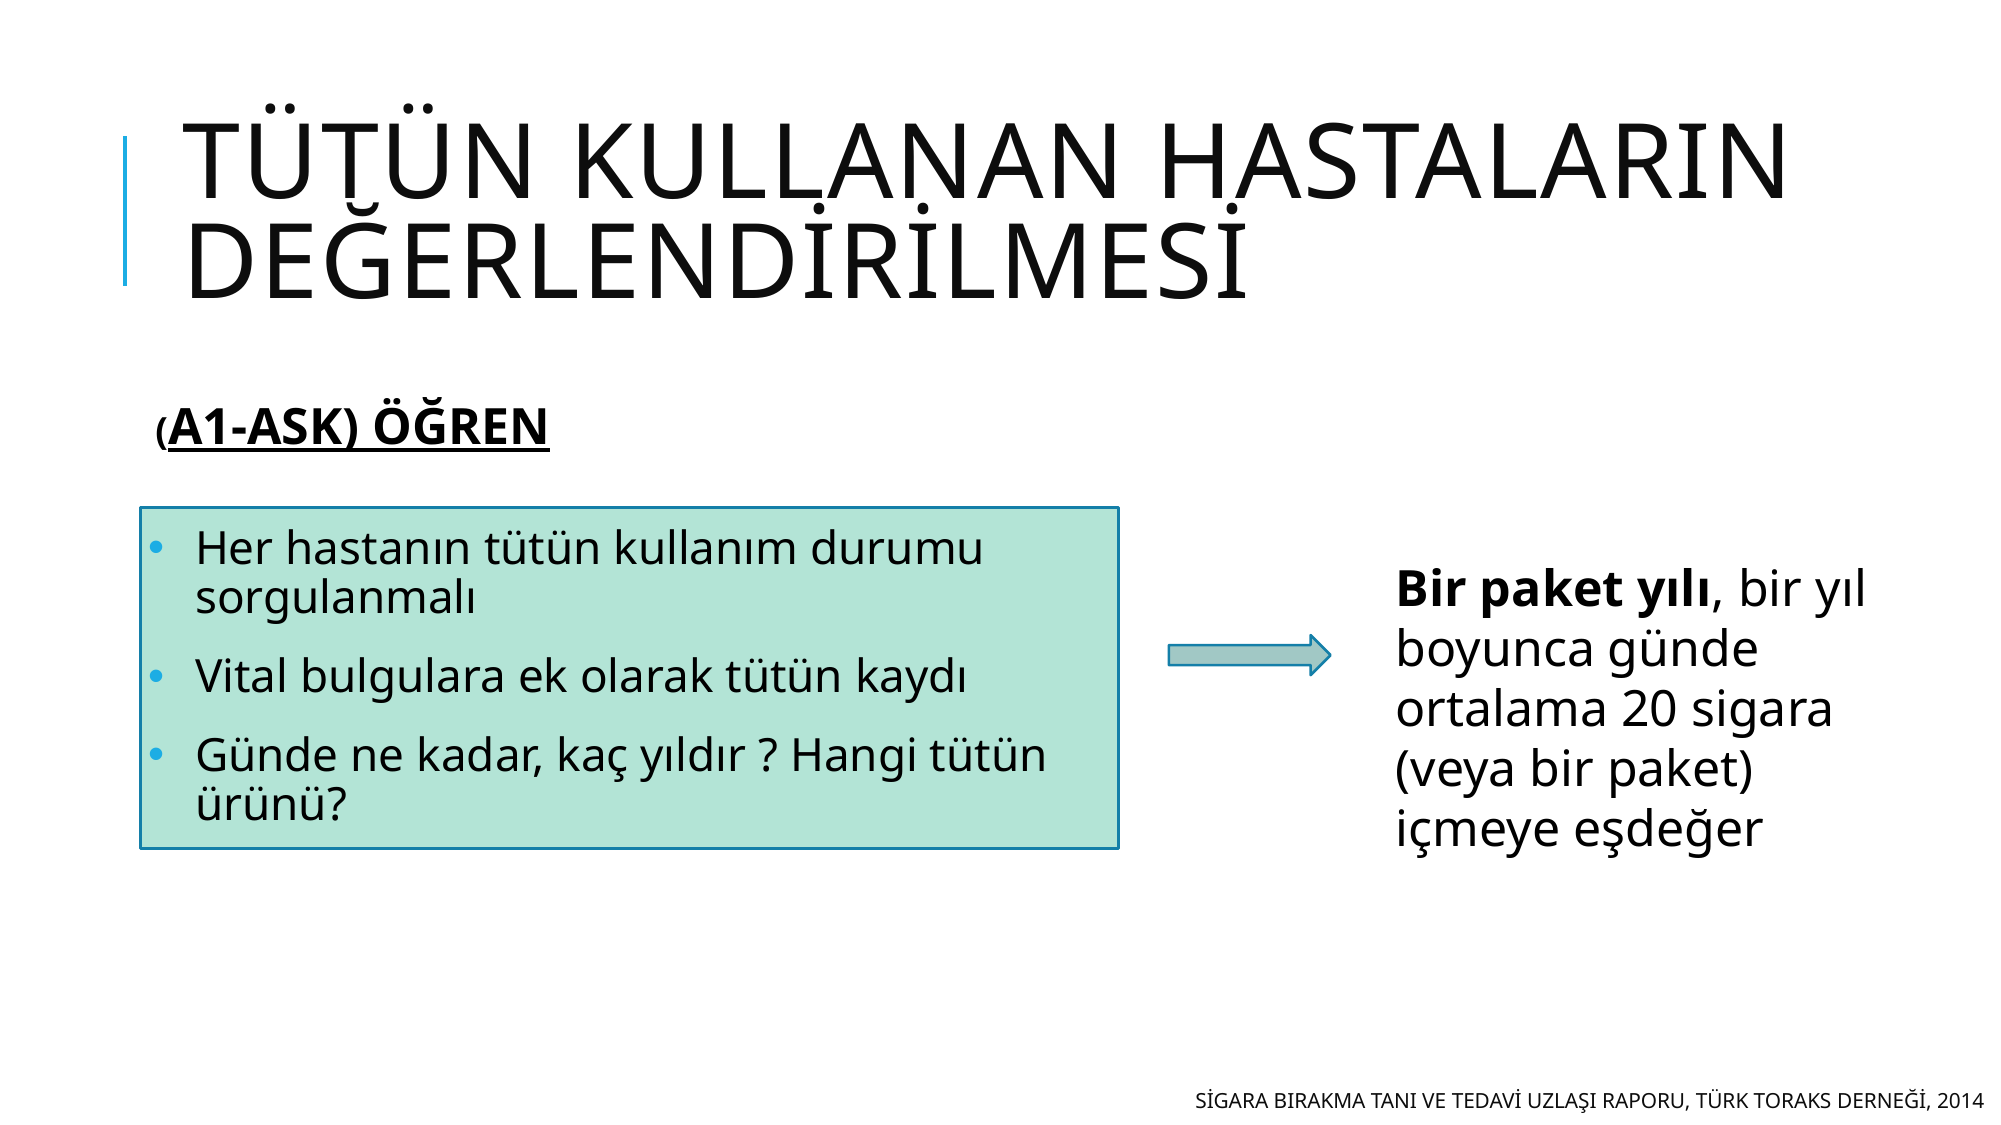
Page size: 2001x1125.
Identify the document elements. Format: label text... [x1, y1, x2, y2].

list Her hastanın tütün kullanım durumu sorgulanmalı Vital bulgulara ek olarak tütün kaydı Günde ne kadar, kaç yıldır ? Hangi tütün ürünü? [139, 506, 1120, 850]
text_box [1167, 633, 1332, 677]
footer Sigara Bırakma Tanı Ve Tedavi Uzlaşı Raporu, Türk Toraks Derneği, 2014 [1031, 1077, 2000, 1123]
title Tütün kullanan hastaların değerlendirilmesi [168, 96, 1894, 342]
text_box Bir paket yılı, bir yıl boyunca günde ortalama 20 sigara (veya bir paket) içmeye eşdeğer [1380, 549, 1926, 864]
text_box (A1-ASK) ÖĞREN [140, 386, 728, 462]
